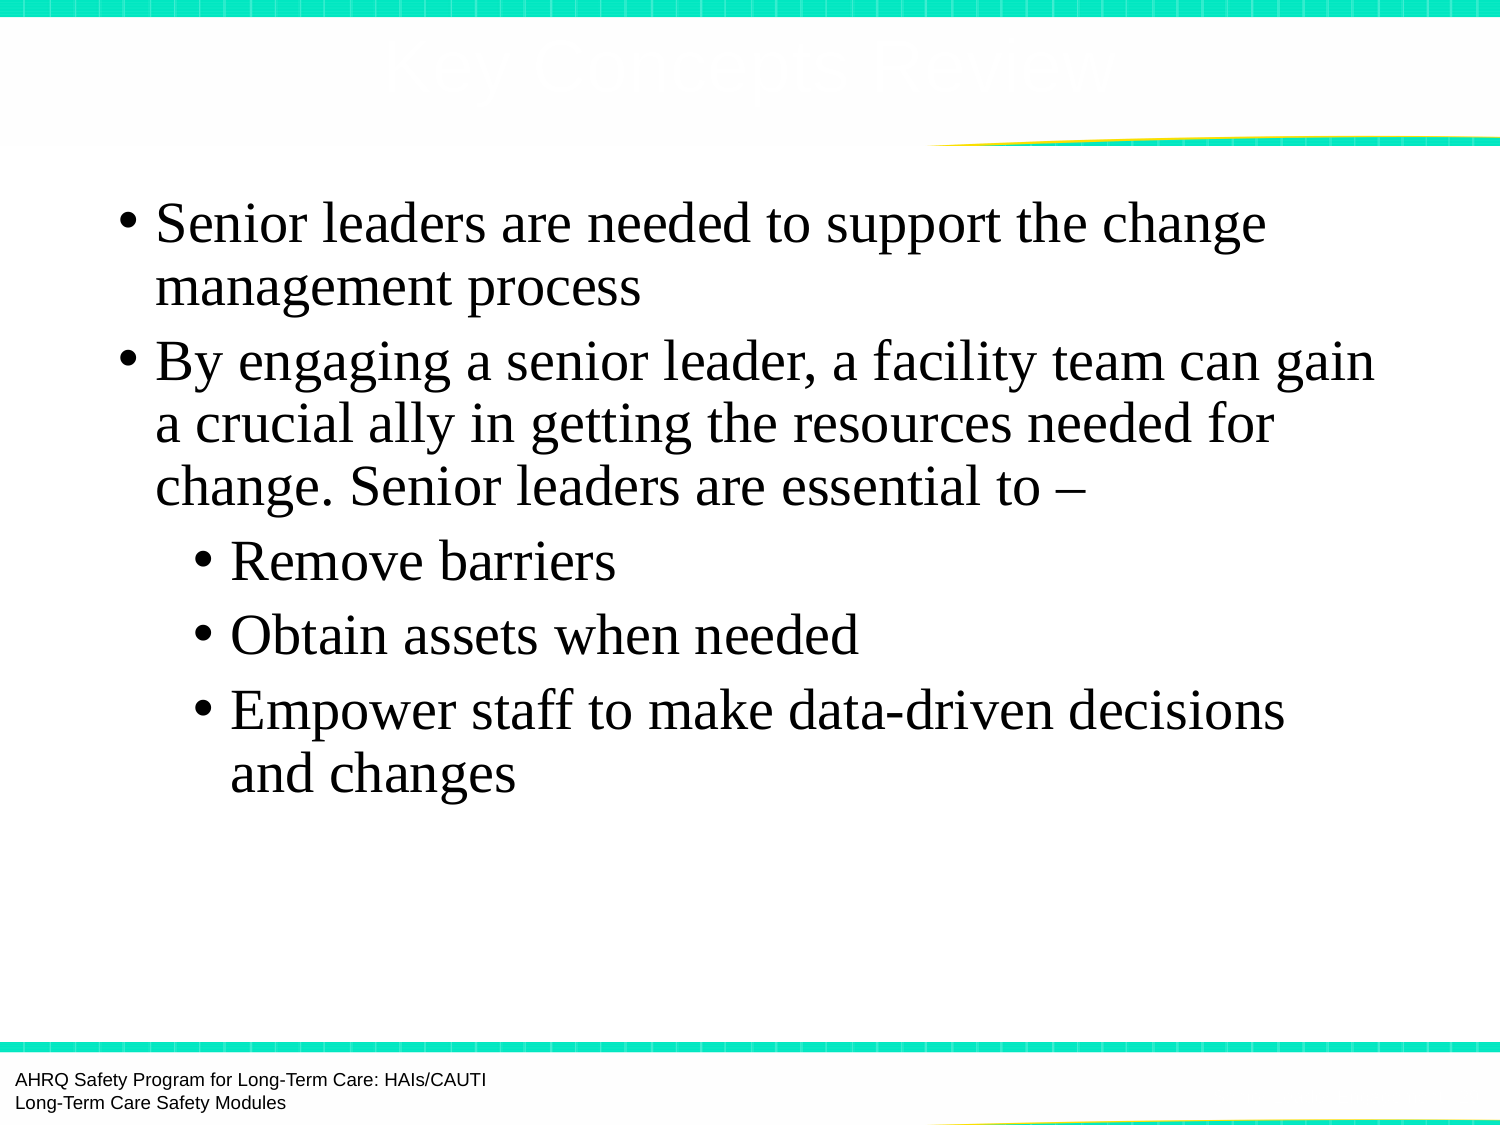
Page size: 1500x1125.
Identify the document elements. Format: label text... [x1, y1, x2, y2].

slide_number AHRQ Safety Program for Long-Term Care: HAIs/CAUTI Long-Term Care Safety Modules [0, 1059, 563, 1122]
title Key Concepts Review [103, 0, 1397, 138]
list Senior leaders are needed to support the change management process By engaging a senior leader, a facility team can gain a crucial ally in getting the resources needed for change. Senior leaders are essential to – Remove barriers Obtain assets when needed Empower staff to make data-driven decisions and changes [103, 184, 1397, 1014]
picture [0, 1042, 1500, 1125]
picture [0, 0, 1500, 146]
